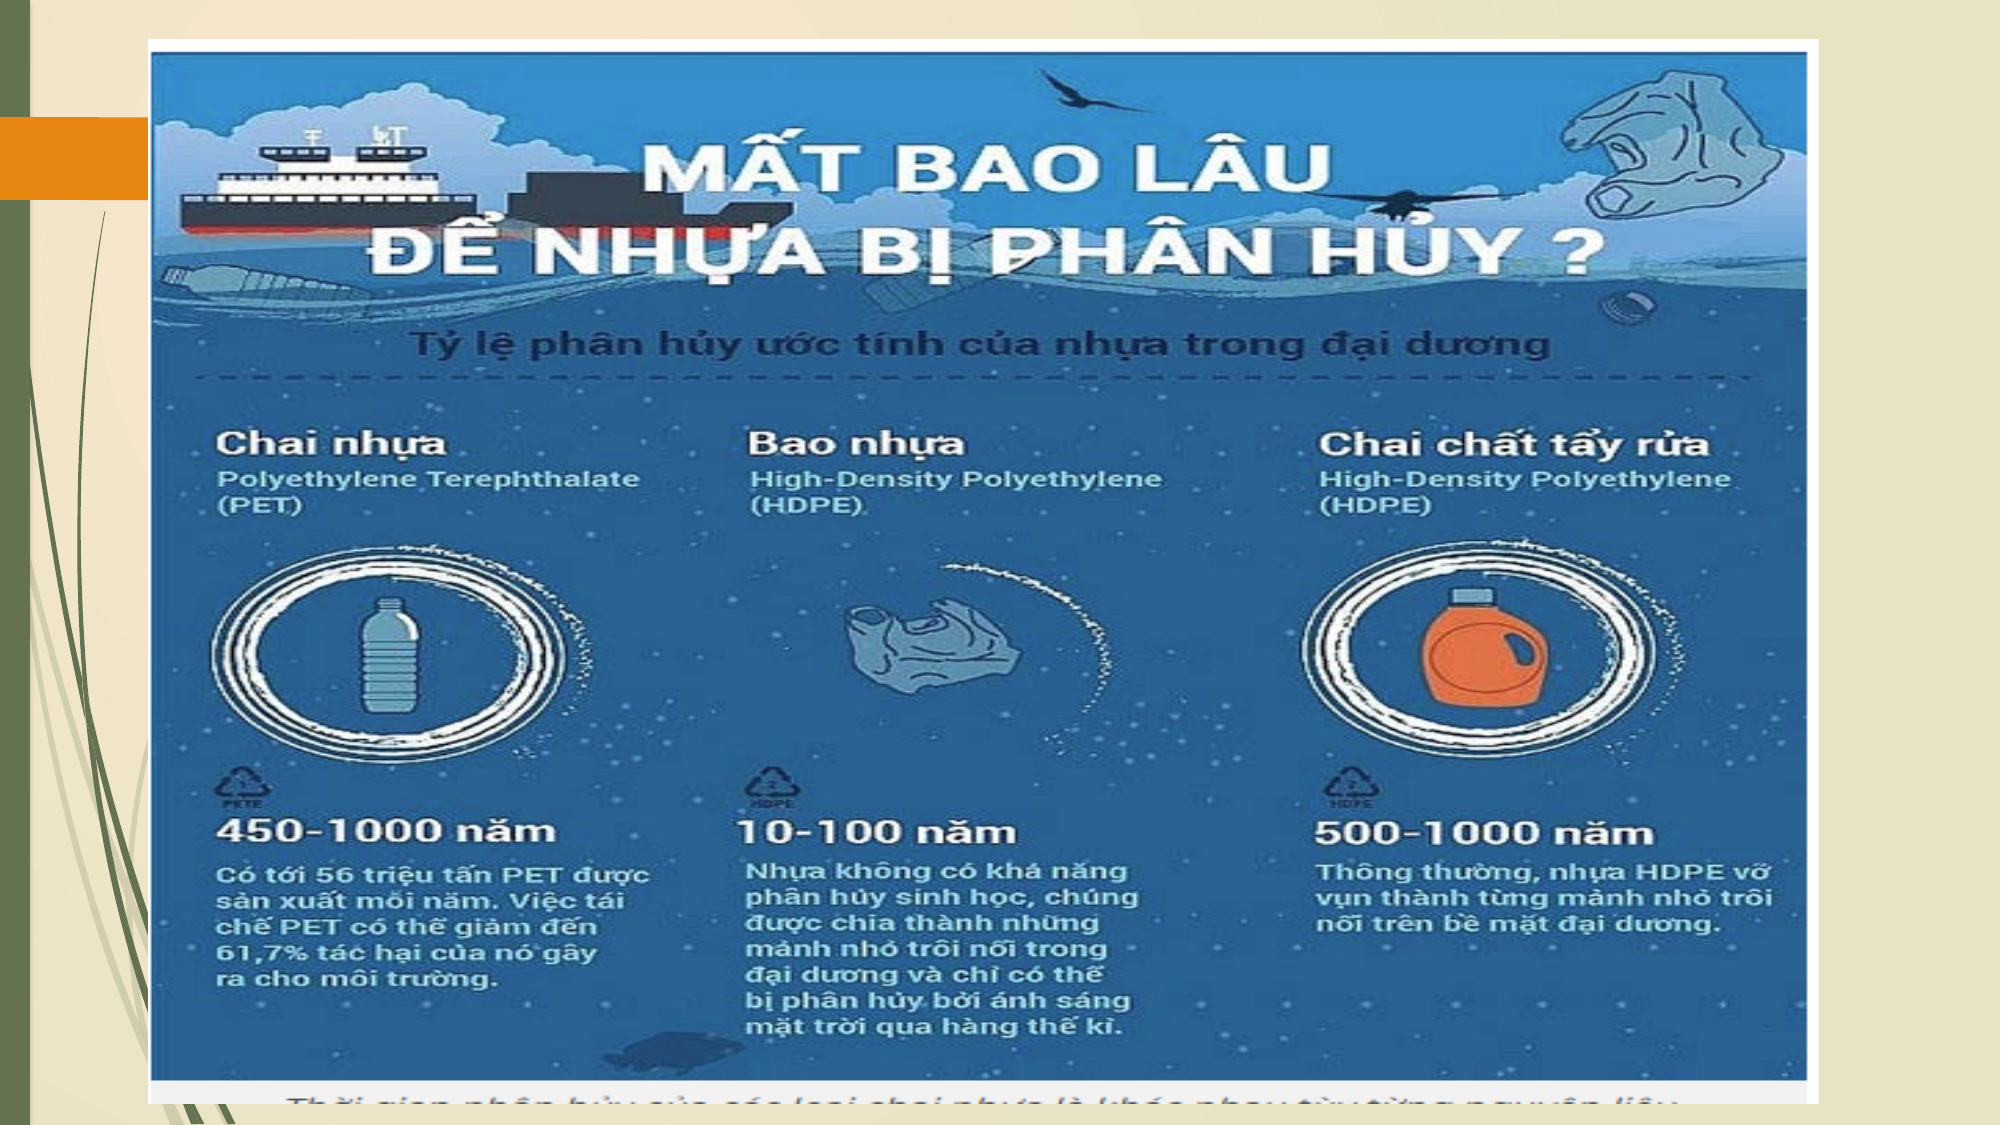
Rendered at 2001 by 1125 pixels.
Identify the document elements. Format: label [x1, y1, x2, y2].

list [147, 39, 1819, 1104]
